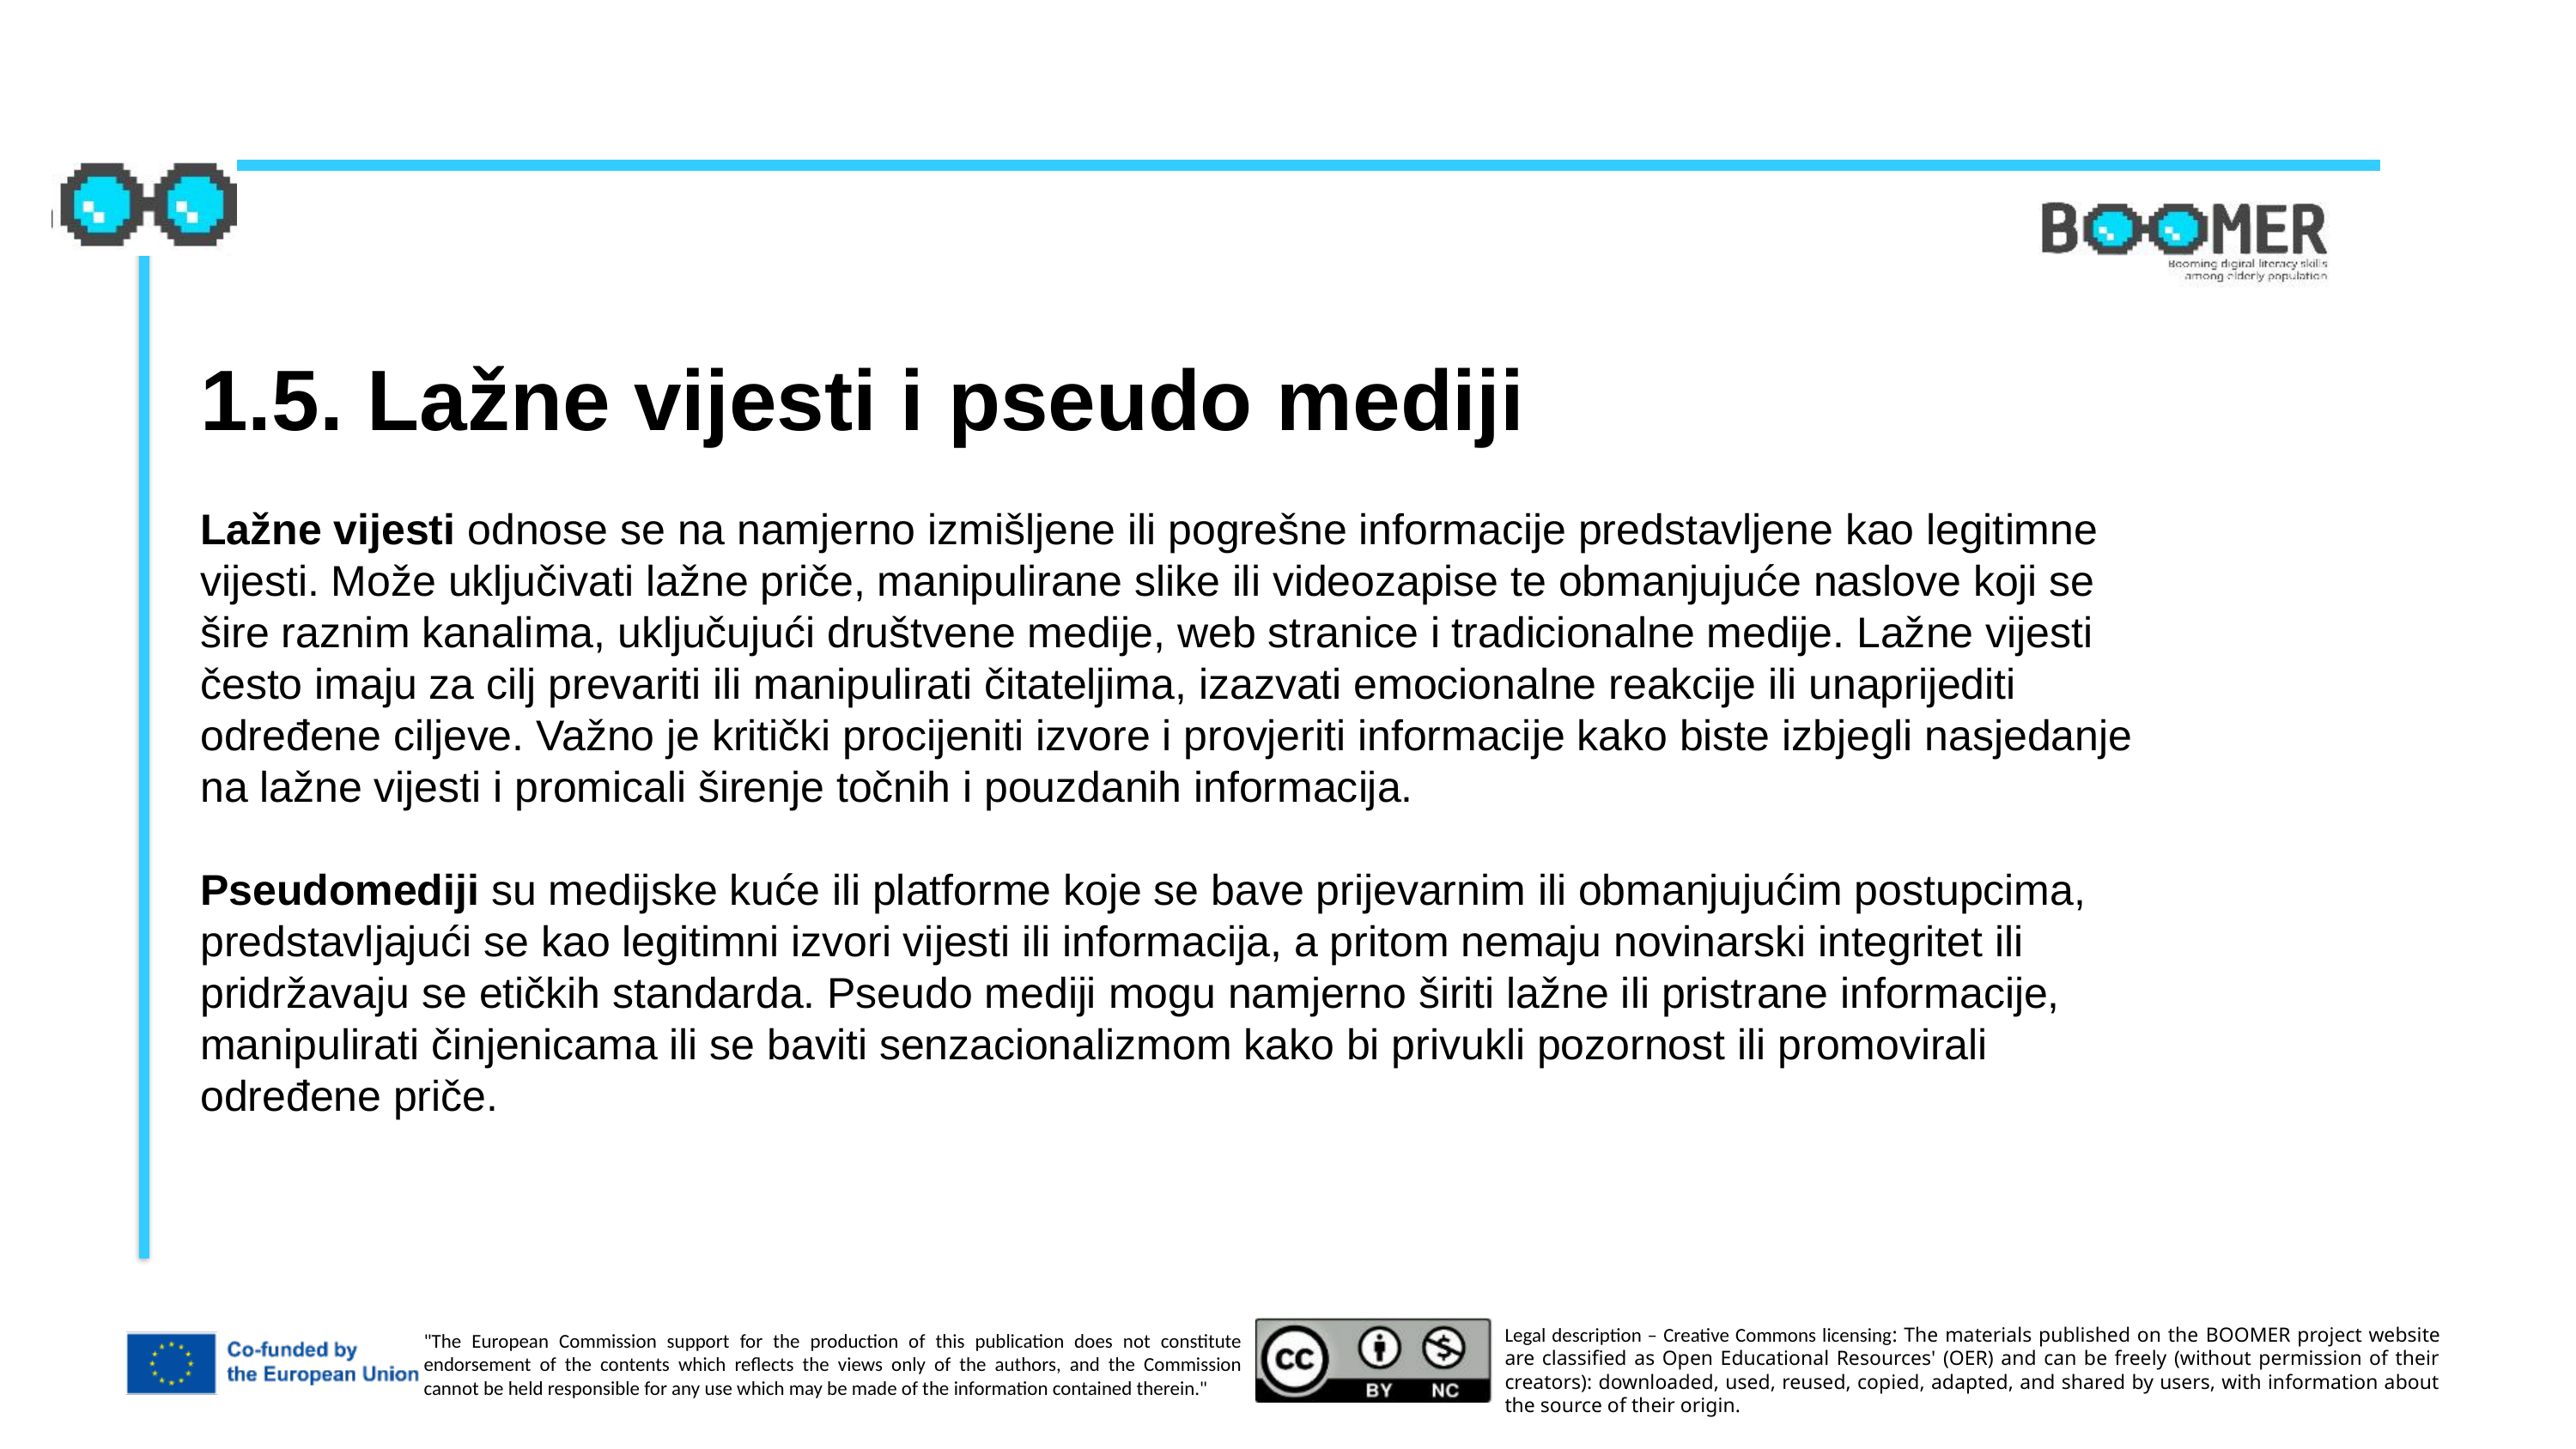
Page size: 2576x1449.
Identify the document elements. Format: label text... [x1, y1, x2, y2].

picture [124, 1331, 441, 1397]
picture [2038, 191, 2334, 288]
picture [1255, 1318, 1492, 1403]
picture [52, 142, 237, 256]
text_box 1.5. Lažne vijesti i pseudo mediji [187, 337, 1563, 454]
text_box Lažne vijesti odnose se na namjerno izmišljene ili pogrešne informacije predstavljene kao legitimne vijesti. Može uključivati ​​lažne priče, manipulirane slike ili videozapise te obmanjujuće naslove koji se šire raznim kanalima, uključujući društvene medije, web stranice i tradicionalne medije. Lažne vijesti često imaju za cilj prevariti ili manipulirati čitateljima, izazvati emocionalne reakcije ili unaprijediti određene ciljeve. Važno je kritički procijeniti izvore i provjeriti informacije kako biste izbjegli nasjedanje na lažne vijesti i promicali širenje točnih i pouzdanih informacija. Pseudomediji su medijske kuće ili platforme koje se bave prijevarnim ili obmanjujućim postupcima, predstavljajući se kao legitimni izvori vijesti ili informacija, a pritom nemaju novinarski integritet ili pridržavaju se etičkih standarda. Pseudo mediji mogu namjerno širiti lažne ili pristrane informacije, manipulirati činjenicama ili se baviti senzacionalizmom kako bi privukli pozornost ili promovirali određene priče. [187, 494, 2181, 1126]
